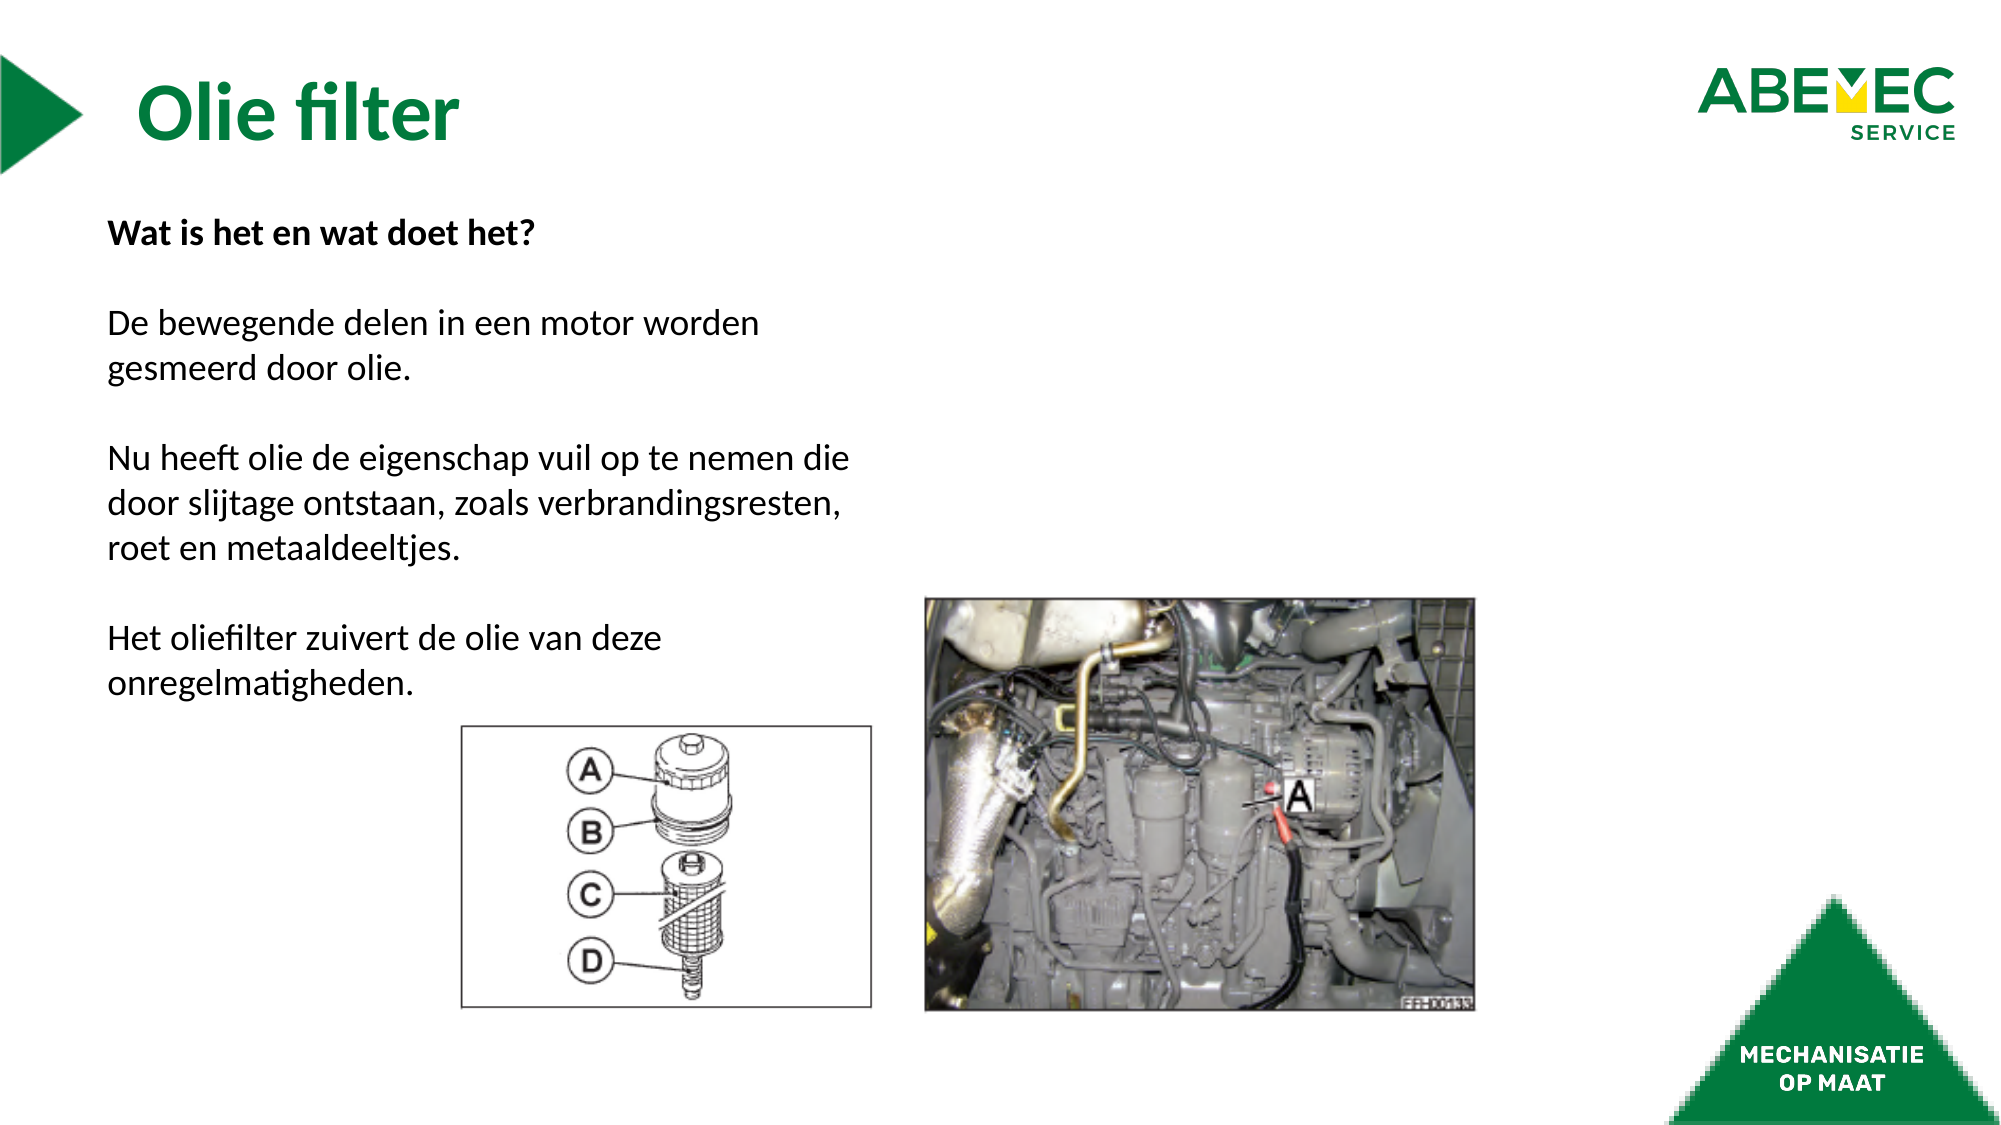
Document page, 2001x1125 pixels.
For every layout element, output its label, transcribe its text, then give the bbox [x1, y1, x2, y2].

picture [0, 47, 92, 178]
picture [923, 592, 1482, 1018]
title Olie filter [122, 40, 1646, 187]
text_box Wat is het en wat doet het? De bewegende delen in een motor worden gesmeerd door olie. Nu heeft olie de eigenschap vuil op te nemen die door slijtage ontstaan, zoals verbrandingsresten, roet en metaaldeeltjes. Het oliefilter zuivert de olie van deze onregelmatigheden. [92, 155, 924, 711]
picture [1643, 871, 2001, 1125]
picture [1697, 67, 1955, 140]
picture [458, 721, 880, 1016]
